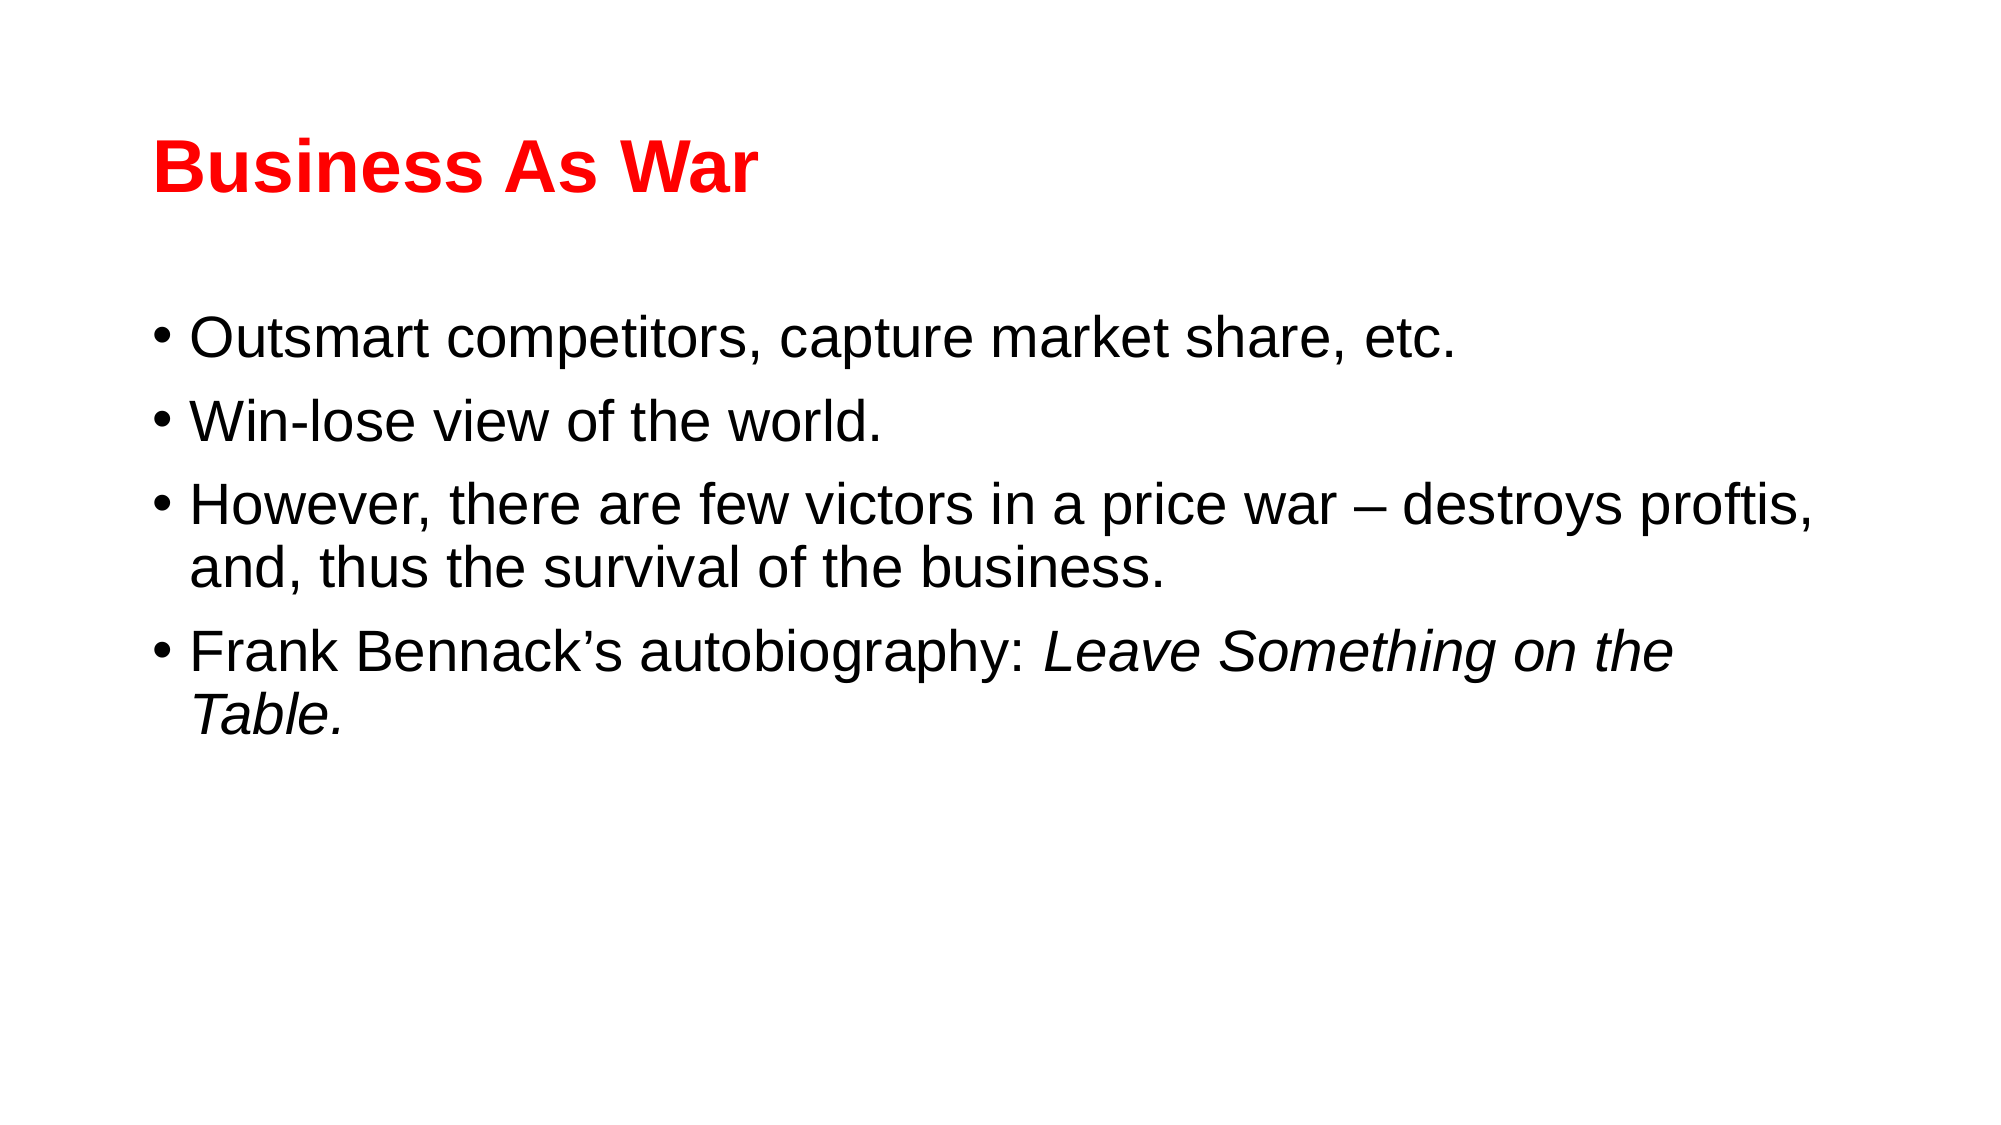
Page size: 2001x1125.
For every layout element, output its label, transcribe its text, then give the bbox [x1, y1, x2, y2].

list Outsmart competitors, capture market share, etc. Win-lose view of the world. However, there are few victors in a price war – destroys proftis, and, thus the survival of the business. Frank Bennack’s autobiography: Leave Something on the Table. [137, 299, 1863, 1014]
title Business As War [137, 59, 1863, 278]
